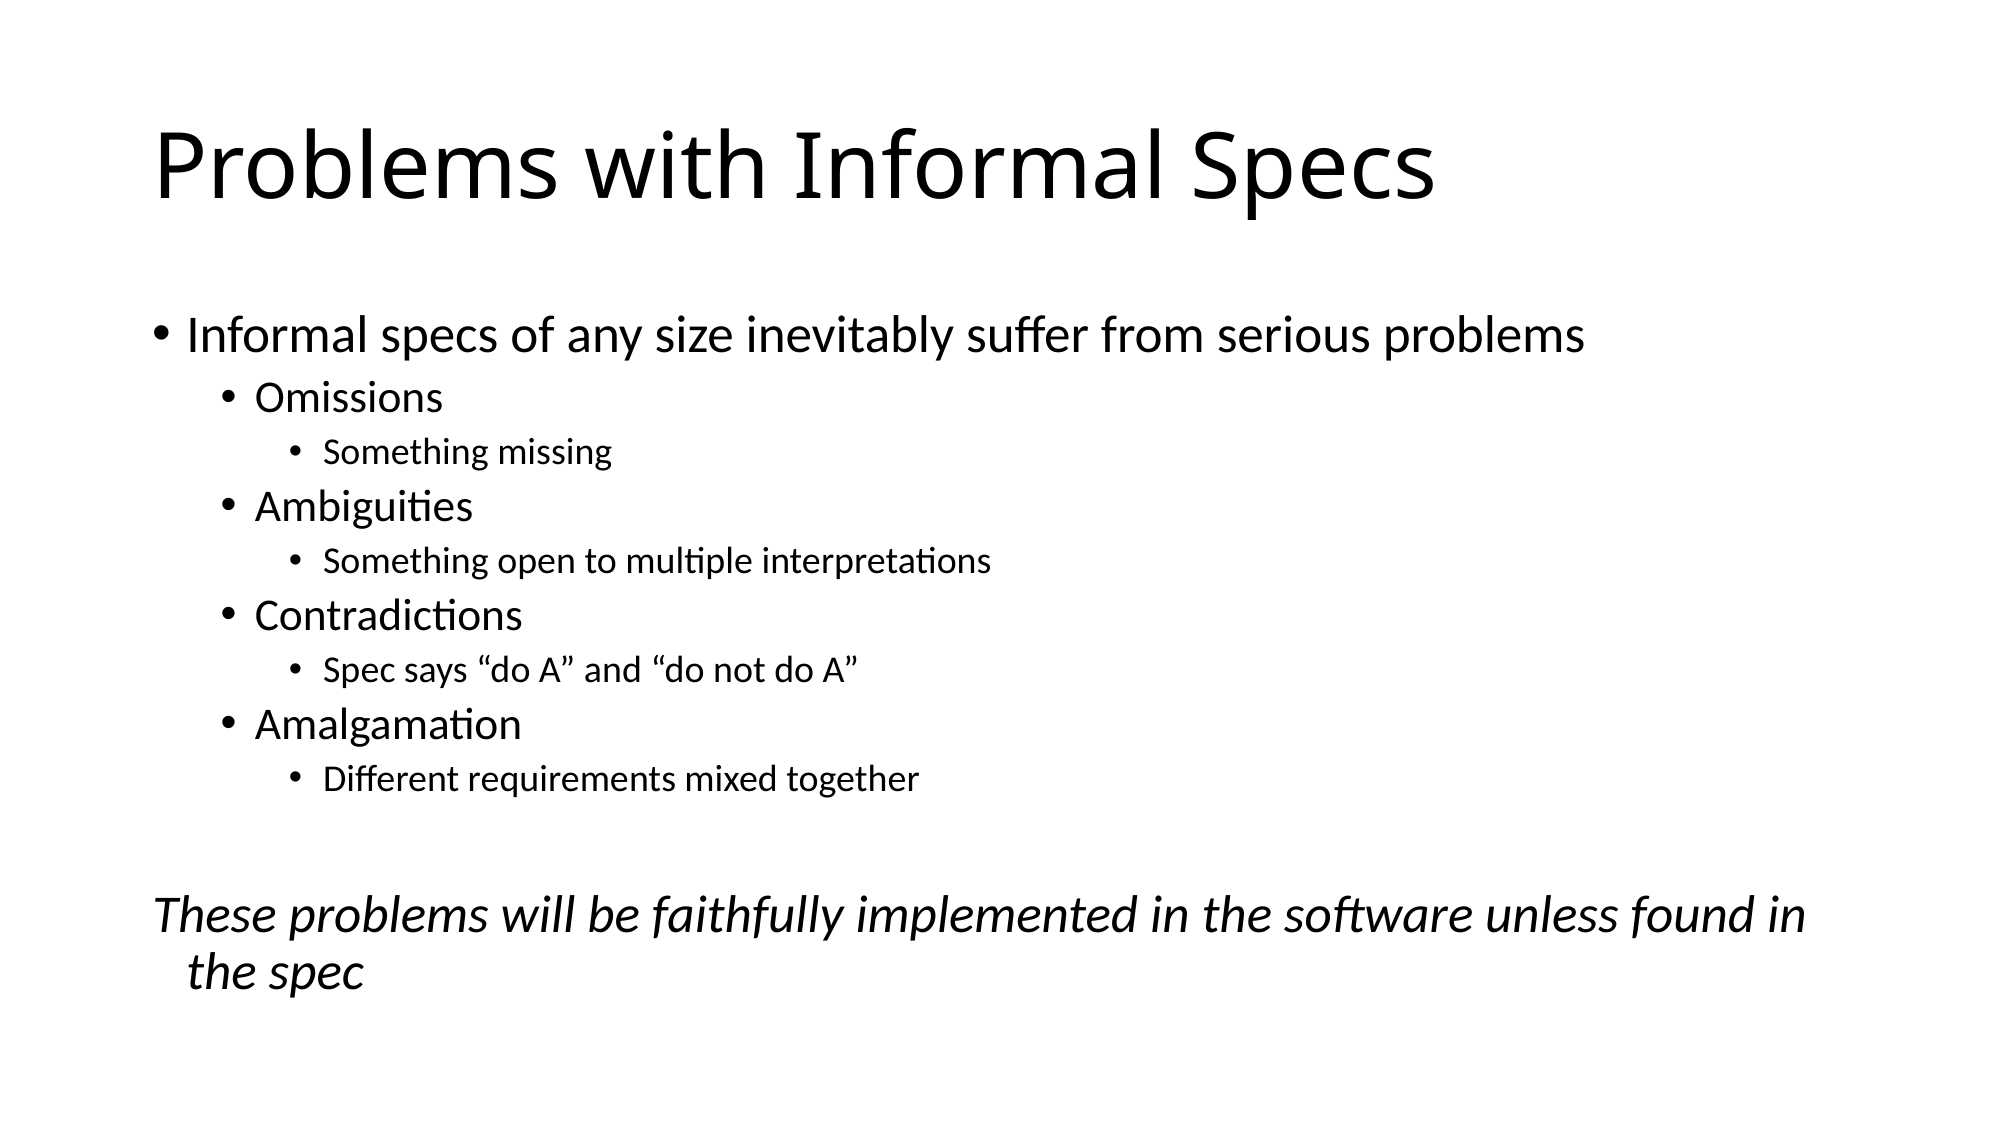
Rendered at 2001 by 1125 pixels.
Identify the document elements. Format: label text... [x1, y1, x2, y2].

title Problems with Informal Specs [137, 59, 1863, 278]
list Informal specs of any size inevitably suffer from serious problems Omissions Something missing Ambiguities Something open to multiple interpretations Contradictions Spec says “do A” and “do not do A” Amalgamation Different requirements mixed together These problems will be faithfully implemented in the software unless found in the spec [137, 299, 1863, 1014]
